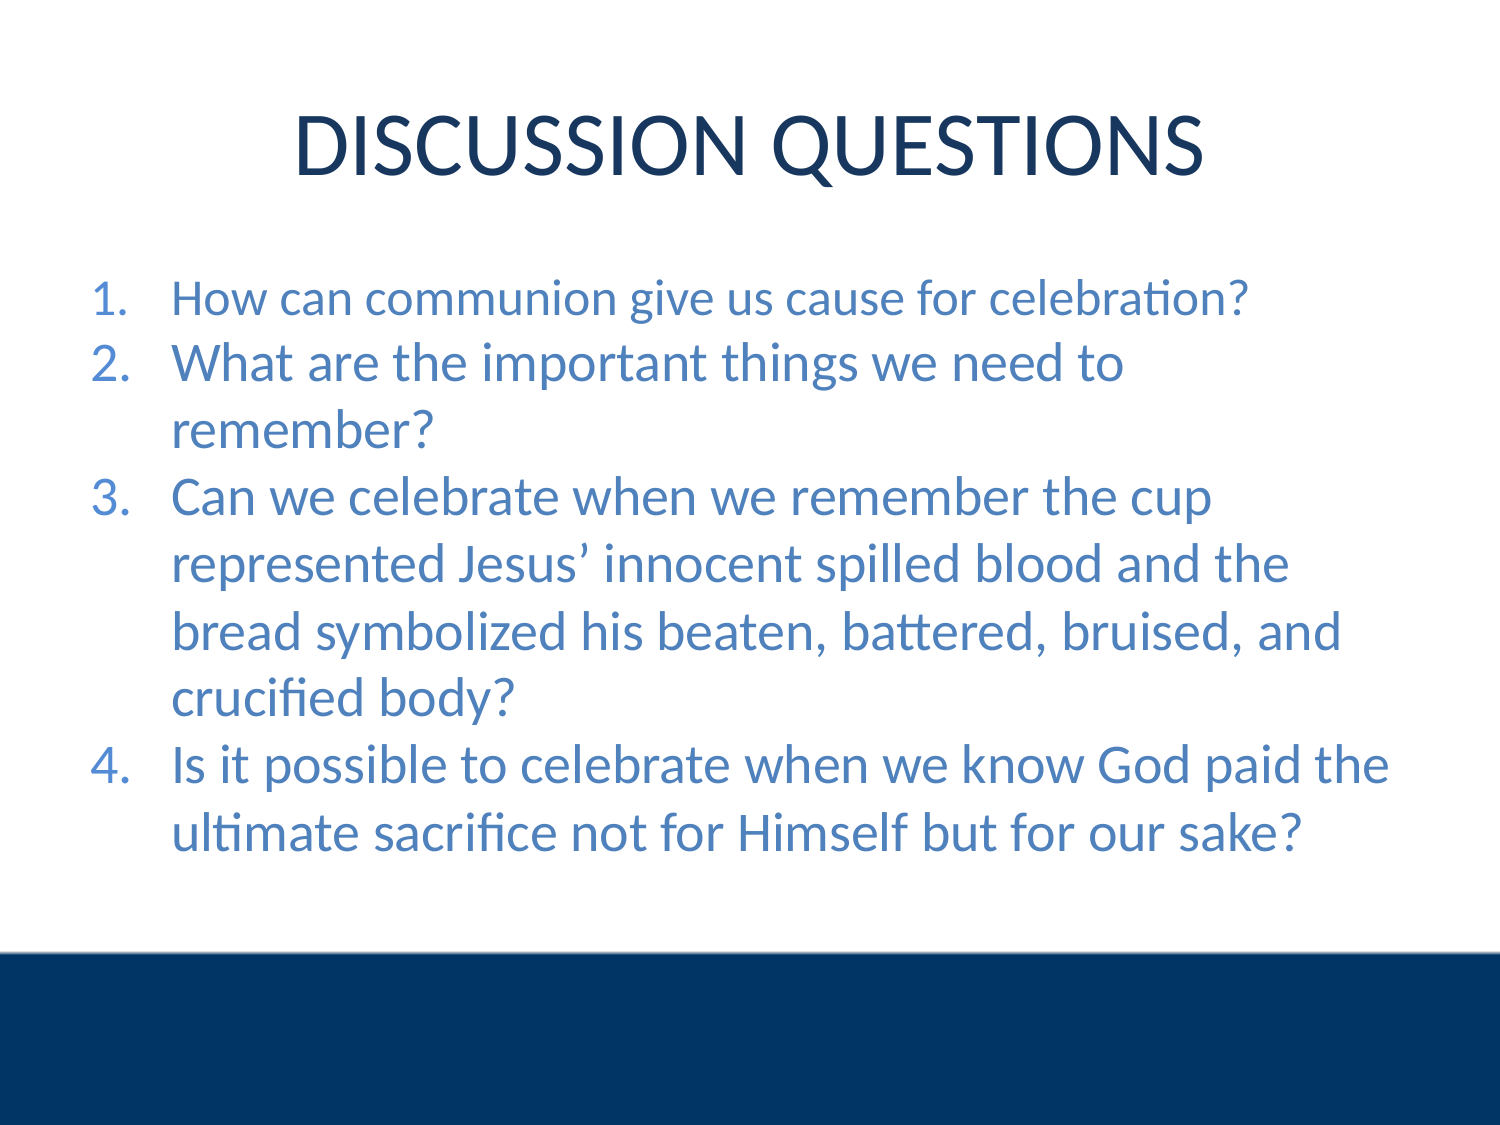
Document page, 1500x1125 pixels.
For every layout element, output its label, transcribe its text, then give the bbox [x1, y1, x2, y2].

list How can communion give us cause for celebration? What are the important things we need to remember? Can we celebrate when we remember the cup represented Jesus’ innocent spilled blood and the bread symbolized his beaten, battered, bruised, and crucified body? Is it possible to celebrate when we know God paid the ultimate sacrifice not for Himself but for our sake? [75, 255, 1413, 773]
title DISCUSSION QUESTIONS [75, 45, 1425, 233]
picture [0, 774, 1500, 1125]
